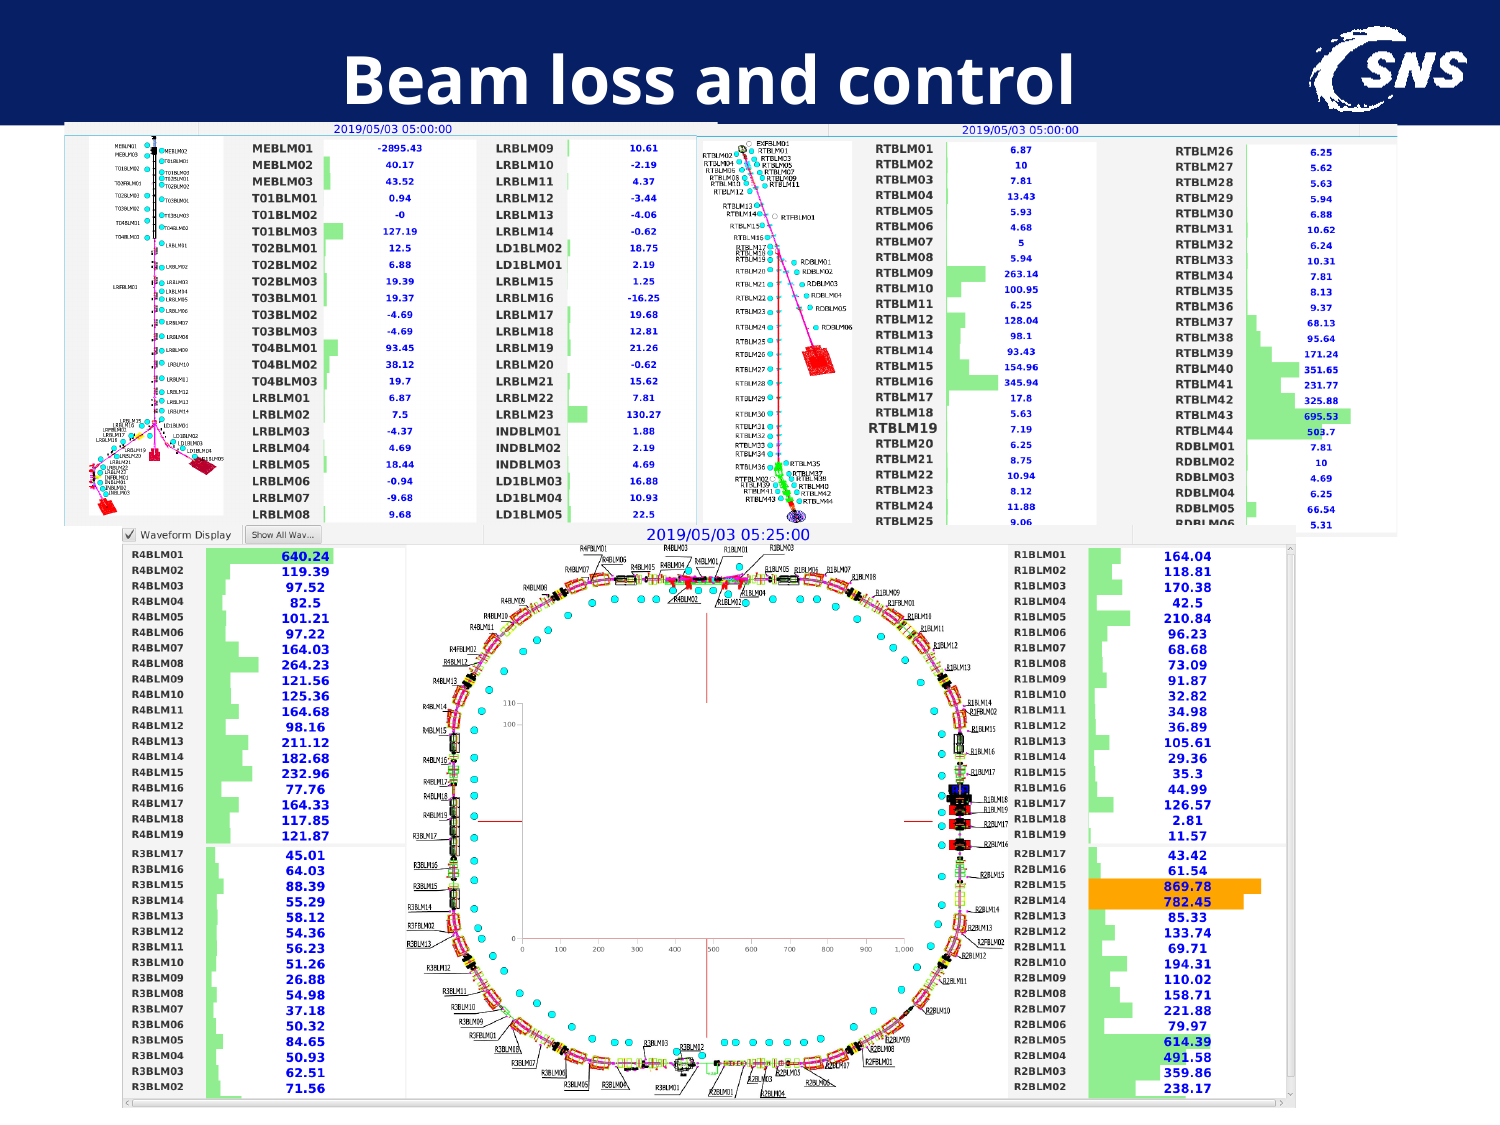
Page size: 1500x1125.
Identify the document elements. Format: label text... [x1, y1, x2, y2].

picture [64, 122, 1398, 1108]
title Beam loss and control [64, 29, 1354, 122]
